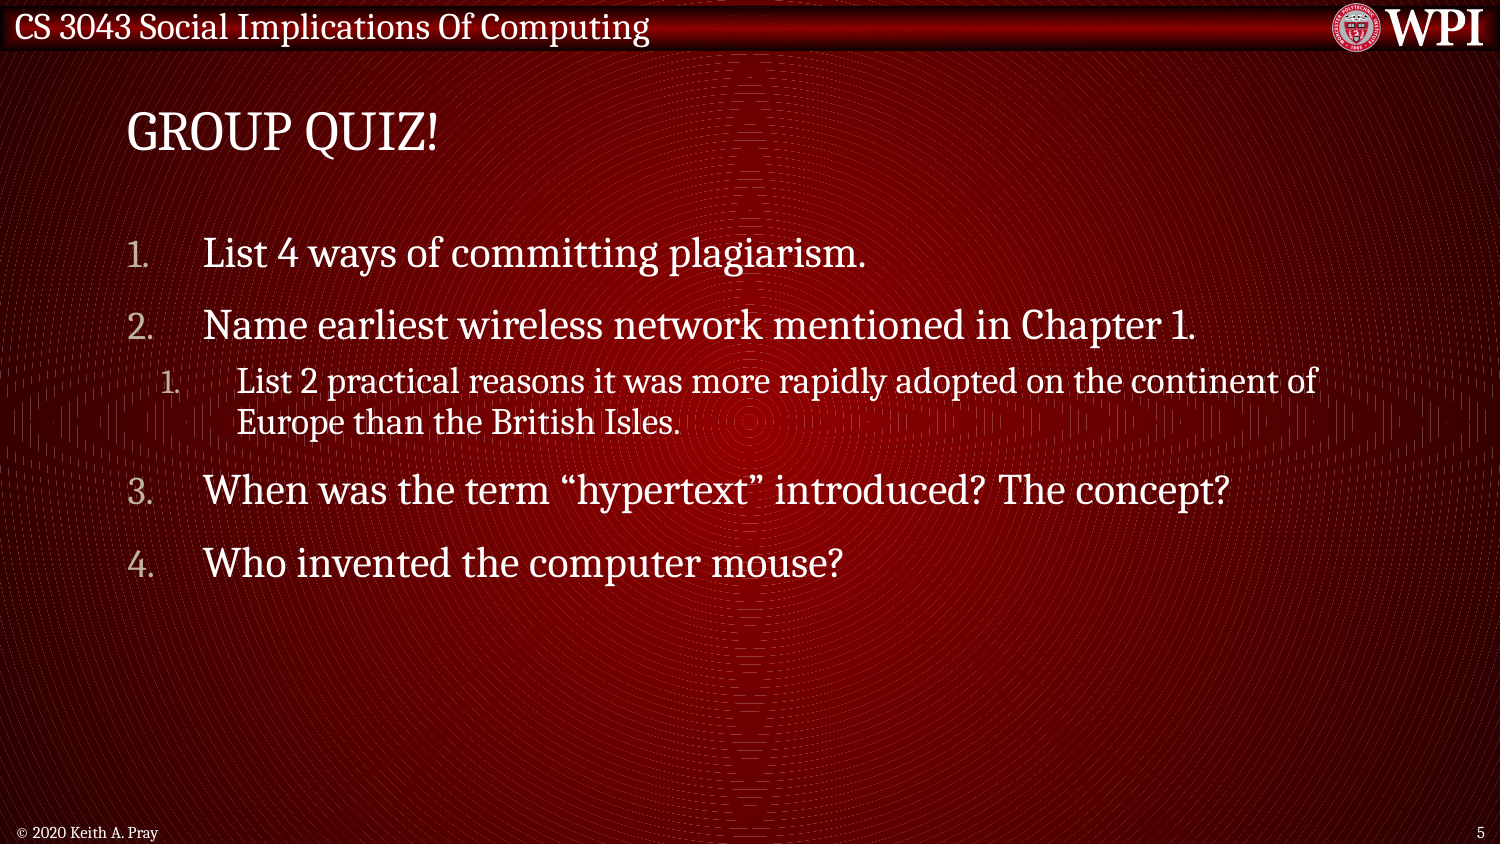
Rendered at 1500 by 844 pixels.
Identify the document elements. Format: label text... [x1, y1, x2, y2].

title Group Quiz! [112, 59, 1388, 210]
picture [1332, 3, 1483, 52]
list List 4 ways of committing plagiarism. Name earliest wireless network mentioned in Chapter 1. List 2 practical reasons it was more rapidly adopted on the continent of Europe than the British Isles. When was the term “hypertext” introduced? The concept? Who invented the computer mouse? [112, 221, 1388, 772]
slide_number 5 [1397, 819, 1500, 844]
footer © 2020 Keith A. Pray [0, 819, 913, 844]
